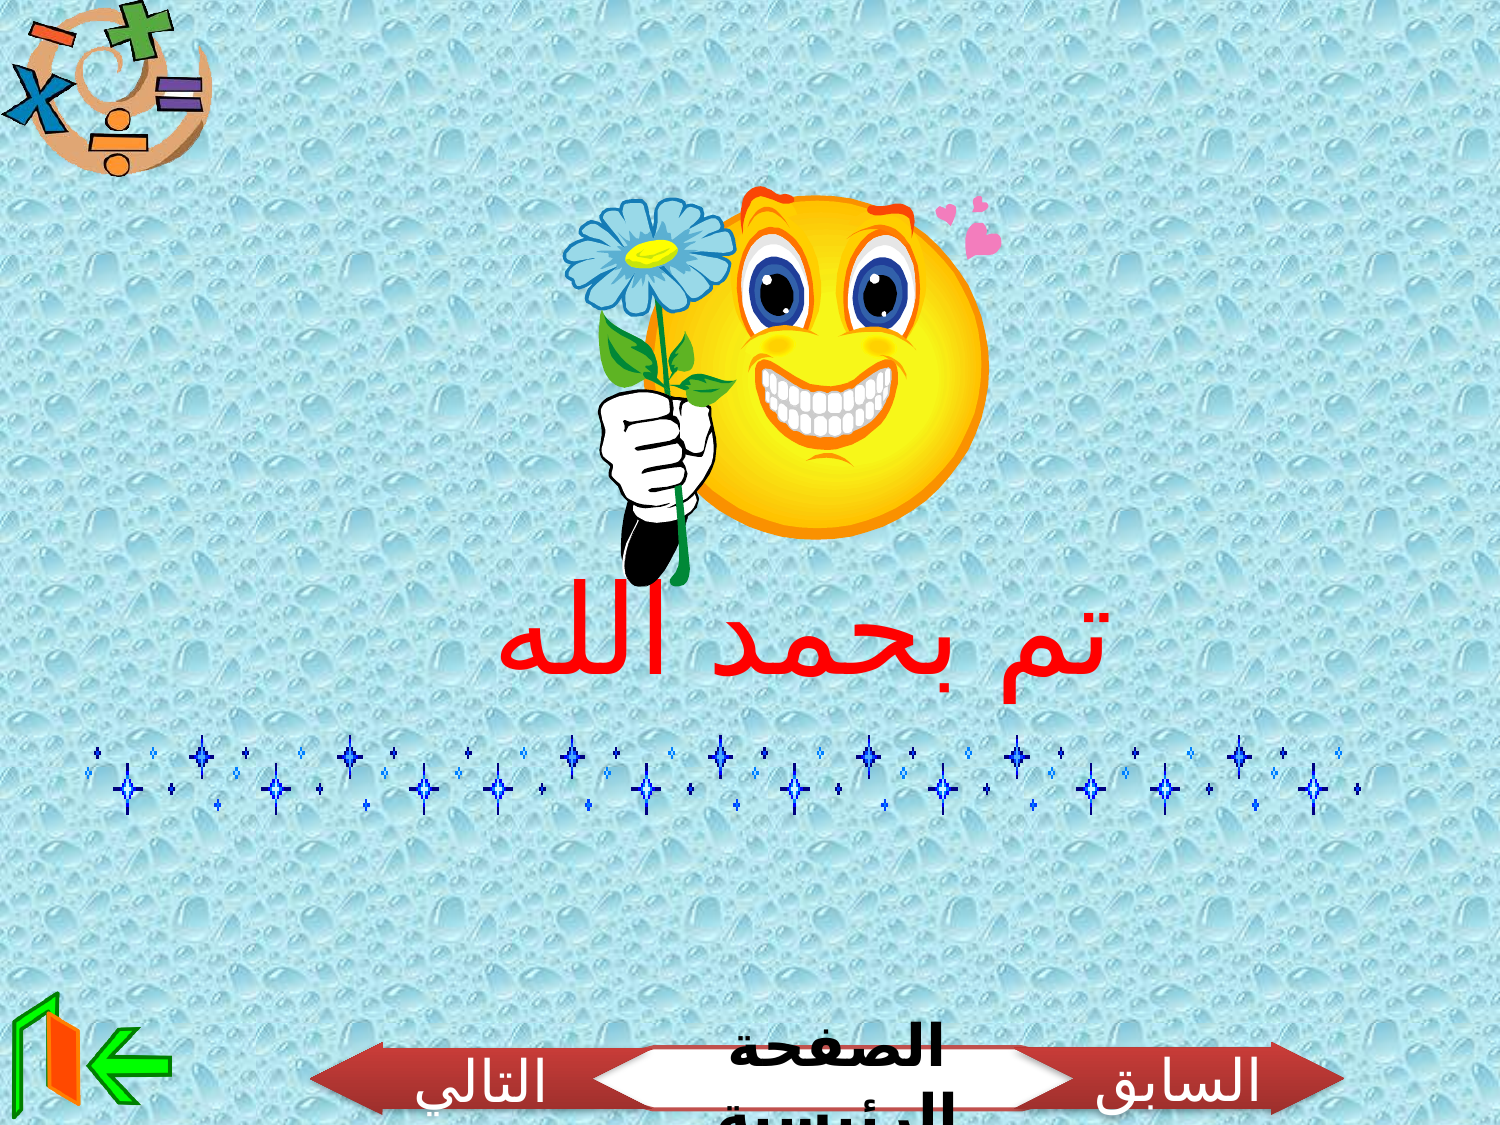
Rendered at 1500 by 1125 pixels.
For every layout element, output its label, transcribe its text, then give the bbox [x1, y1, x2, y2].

picture [0, 0, 1500, 1125]
picture [828, 1116, 923, 1125]
picture [933, 1116, 943, 1125]
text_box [309, 1041, 1345, 1116]
title تم بحمد الله [466, 523, 1140, 726]
picture [745, 1116, 817, 1125]
